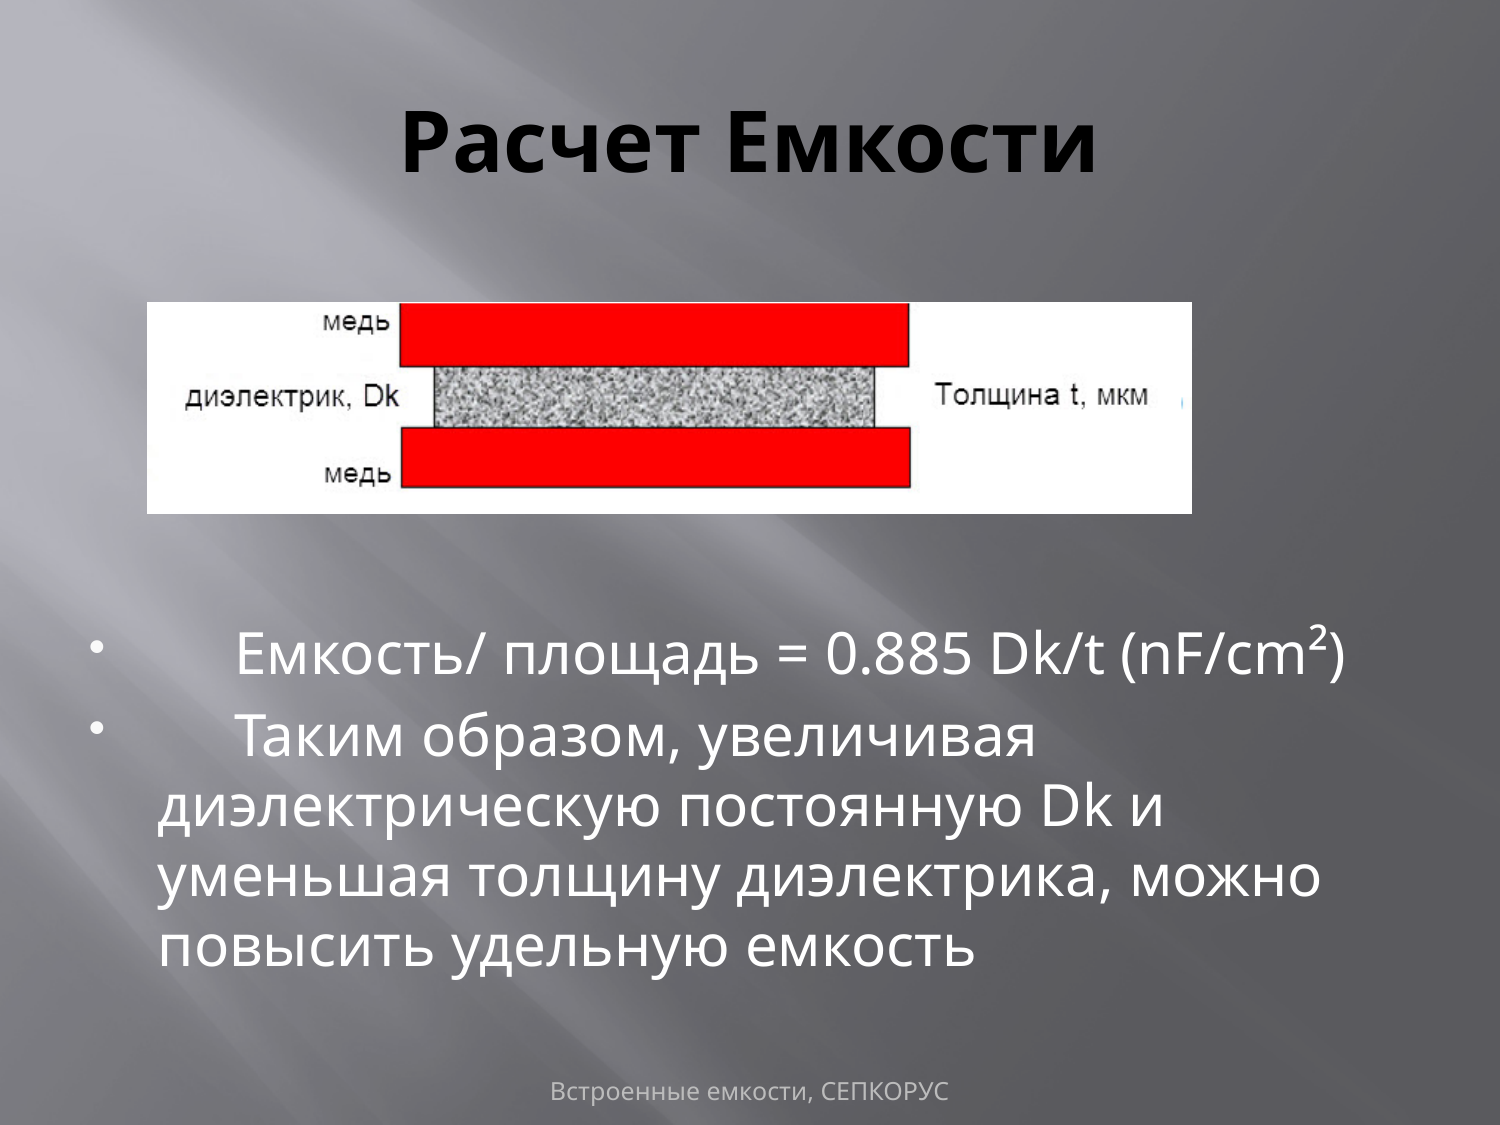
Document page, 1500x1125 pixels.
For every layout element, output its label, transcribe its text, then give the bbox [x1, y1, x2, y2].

footer Встроенные емкости, СЕПКОРУС [512, 1052, 988, 1113]
list Емкость/ площадь = 0.885 Dk/t (nF/cm²) Таким образом, увеличивая диэлектрическую постоянную Dk и уменьшая толщину диэлектрика, можно повысить удельную емкость [52, 526, 1404, 981]
title Расчет Емкости [75, 45, 1425, 233]
picture [147, 302, 1193, 514]
